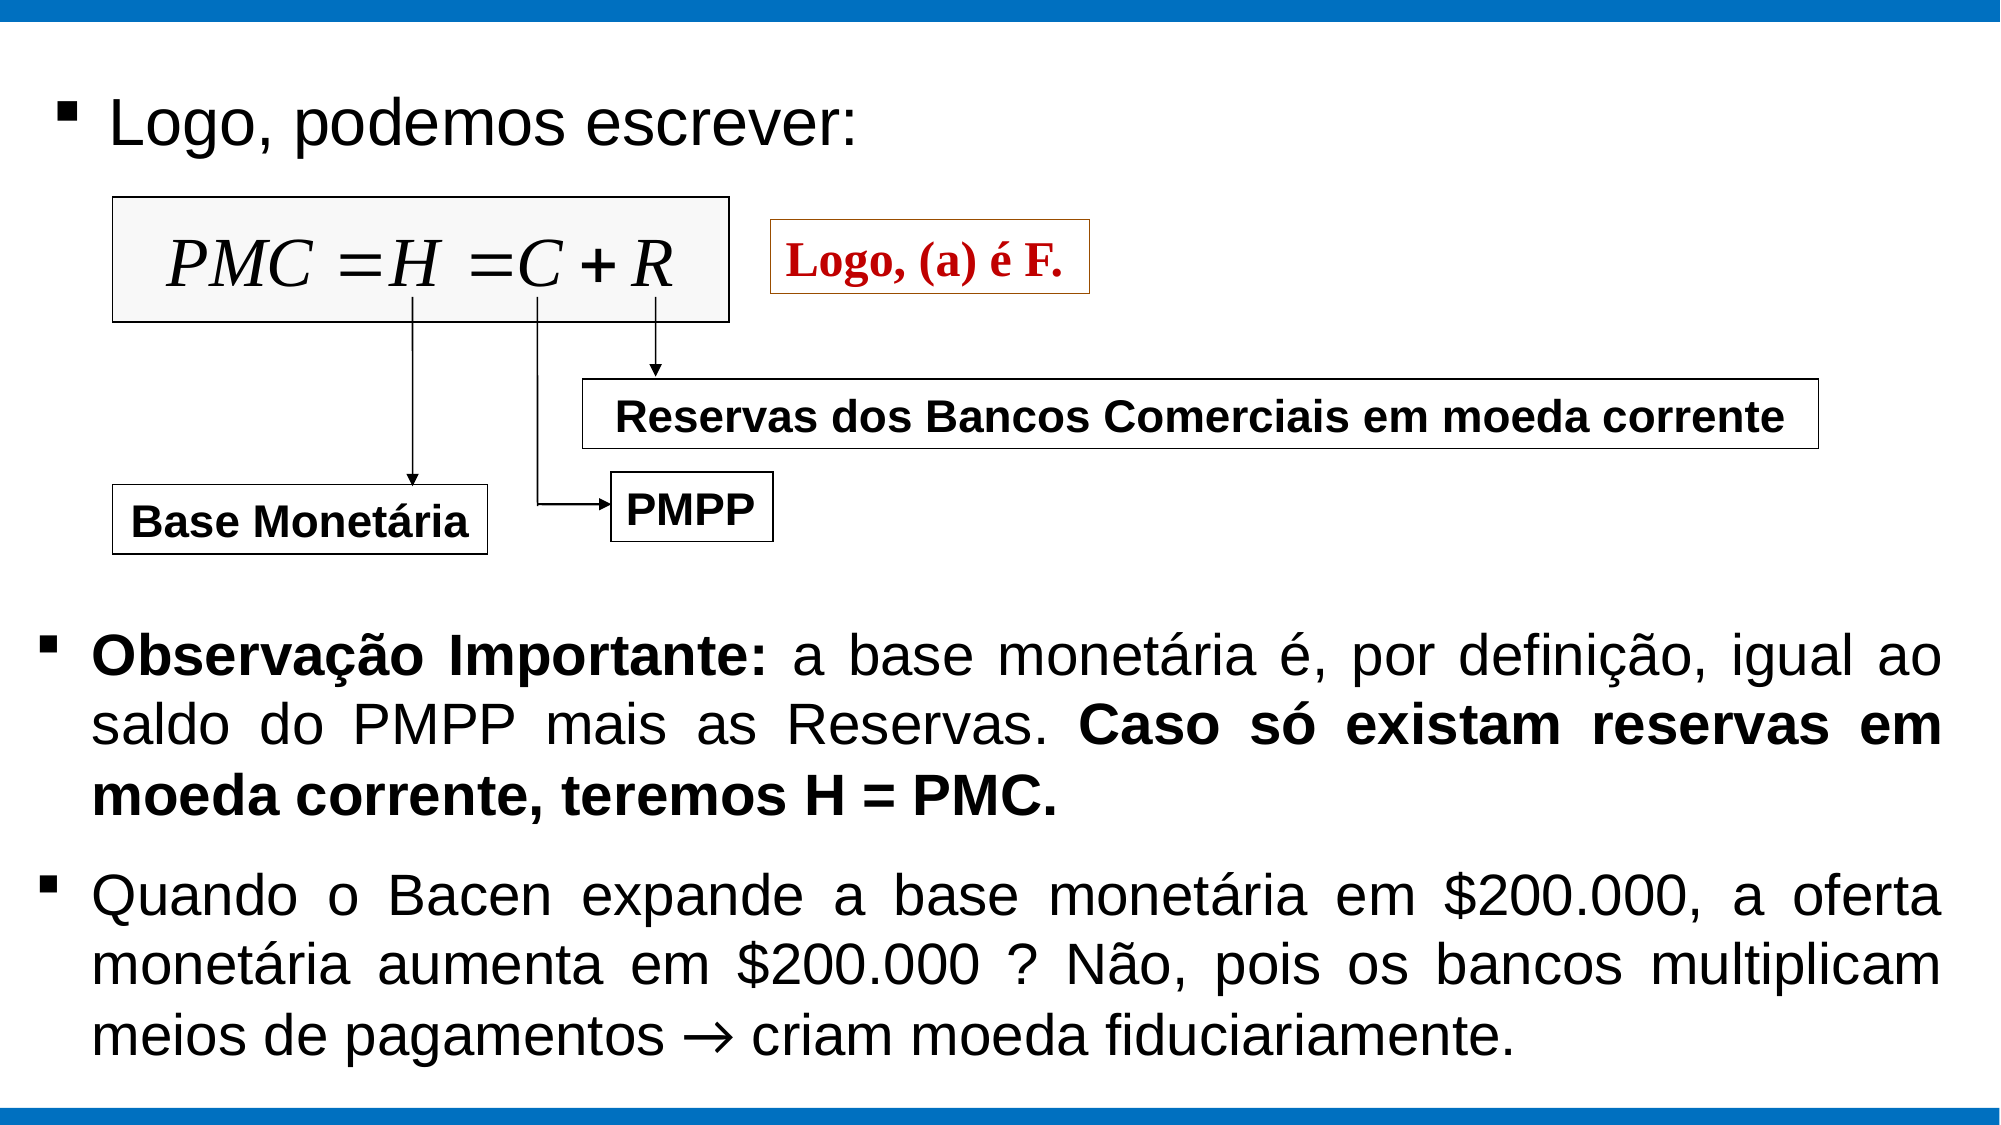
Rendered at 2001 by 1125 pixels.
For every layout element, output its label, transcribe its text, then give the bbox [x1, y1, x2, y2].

text_box Logo, (a) é F. [770, 219, 1090, 294]
text_box [406, 313, 419, 484]
text_box Base Monetária [112, 484, 488, 555]
text_box [537, 498, 610, 511]
text_box Reservas dos Bancos Comerciais em moeda corrente [582, 378, 1819, 449]
text_box [112, 196, 730, 322]
text_box [649, 313, 662, 377]
text_box Observação Importante: a base monetária é, por definição, igual ao saldo do PMPP mais as Reservas. Caso só existam reservas em moeda corrente, teremos H = PMC. Quando o Bacen expande a base monetária em $200.000, a oferta monetária aumenta em $200.000 ? Não, pois os bancos multiplicam meios de pagamentos → criam moeda fiduciariamente. [20, 609, 1960, 1074]
text_box Logo, podemos escrever: [37, 71, 938, 167]
text_box PMPP [610, 471, 774, 542]
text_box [153, 221, 688, 305]
